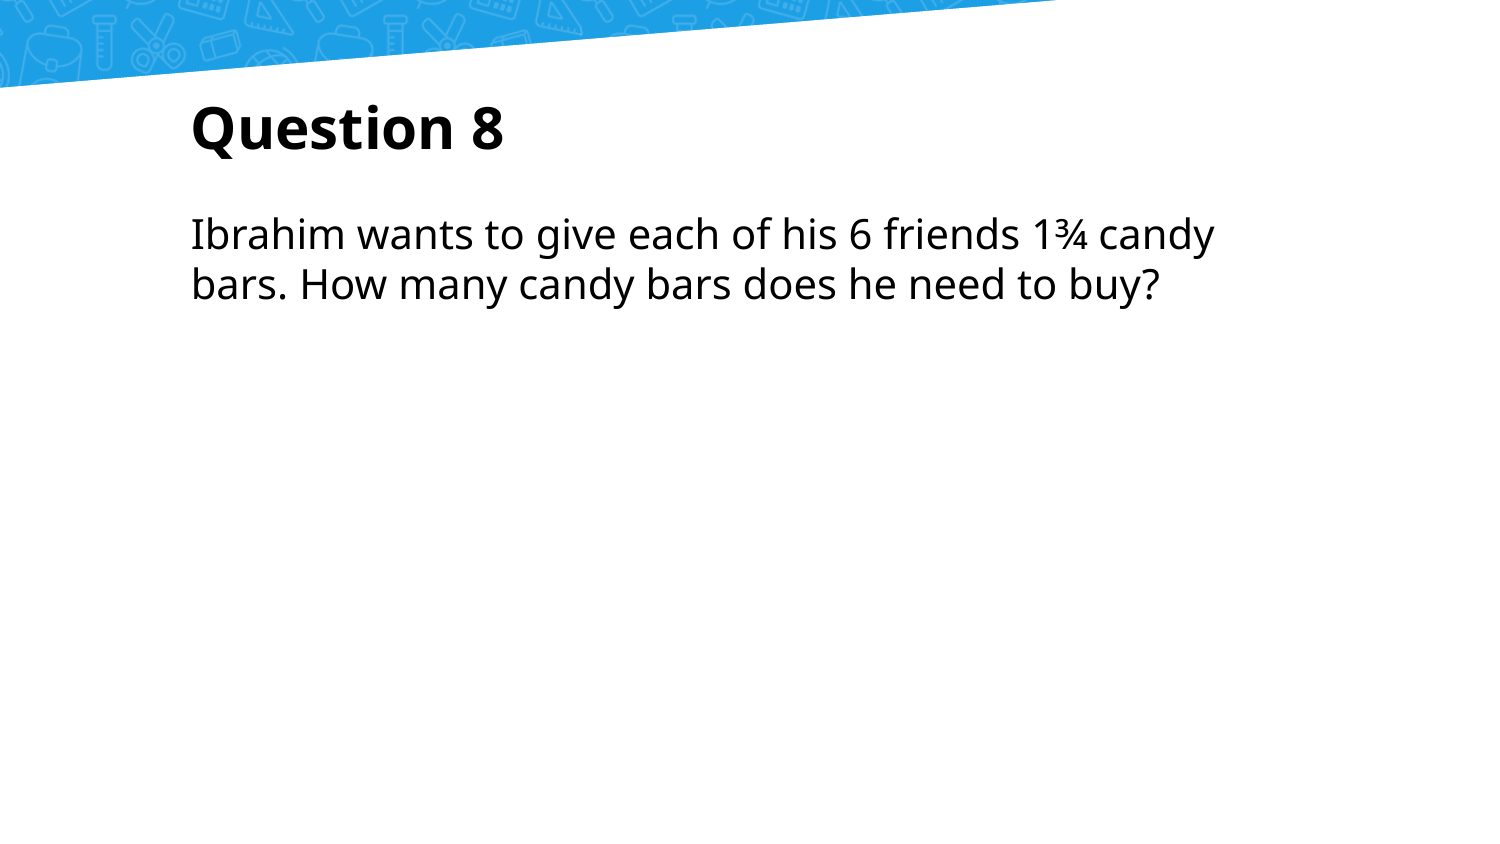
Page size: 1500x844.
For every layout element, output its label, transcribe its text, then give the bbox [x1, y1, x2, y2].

text_box Ibrahim wants to give each of his 6 friends 1¾ candy bars. How many candy bars does he need to buy? [175, 193, 1325, 374]
title Question 8 [175, 80, 1325, 173]
picture [0, 0, 1046, 87]
